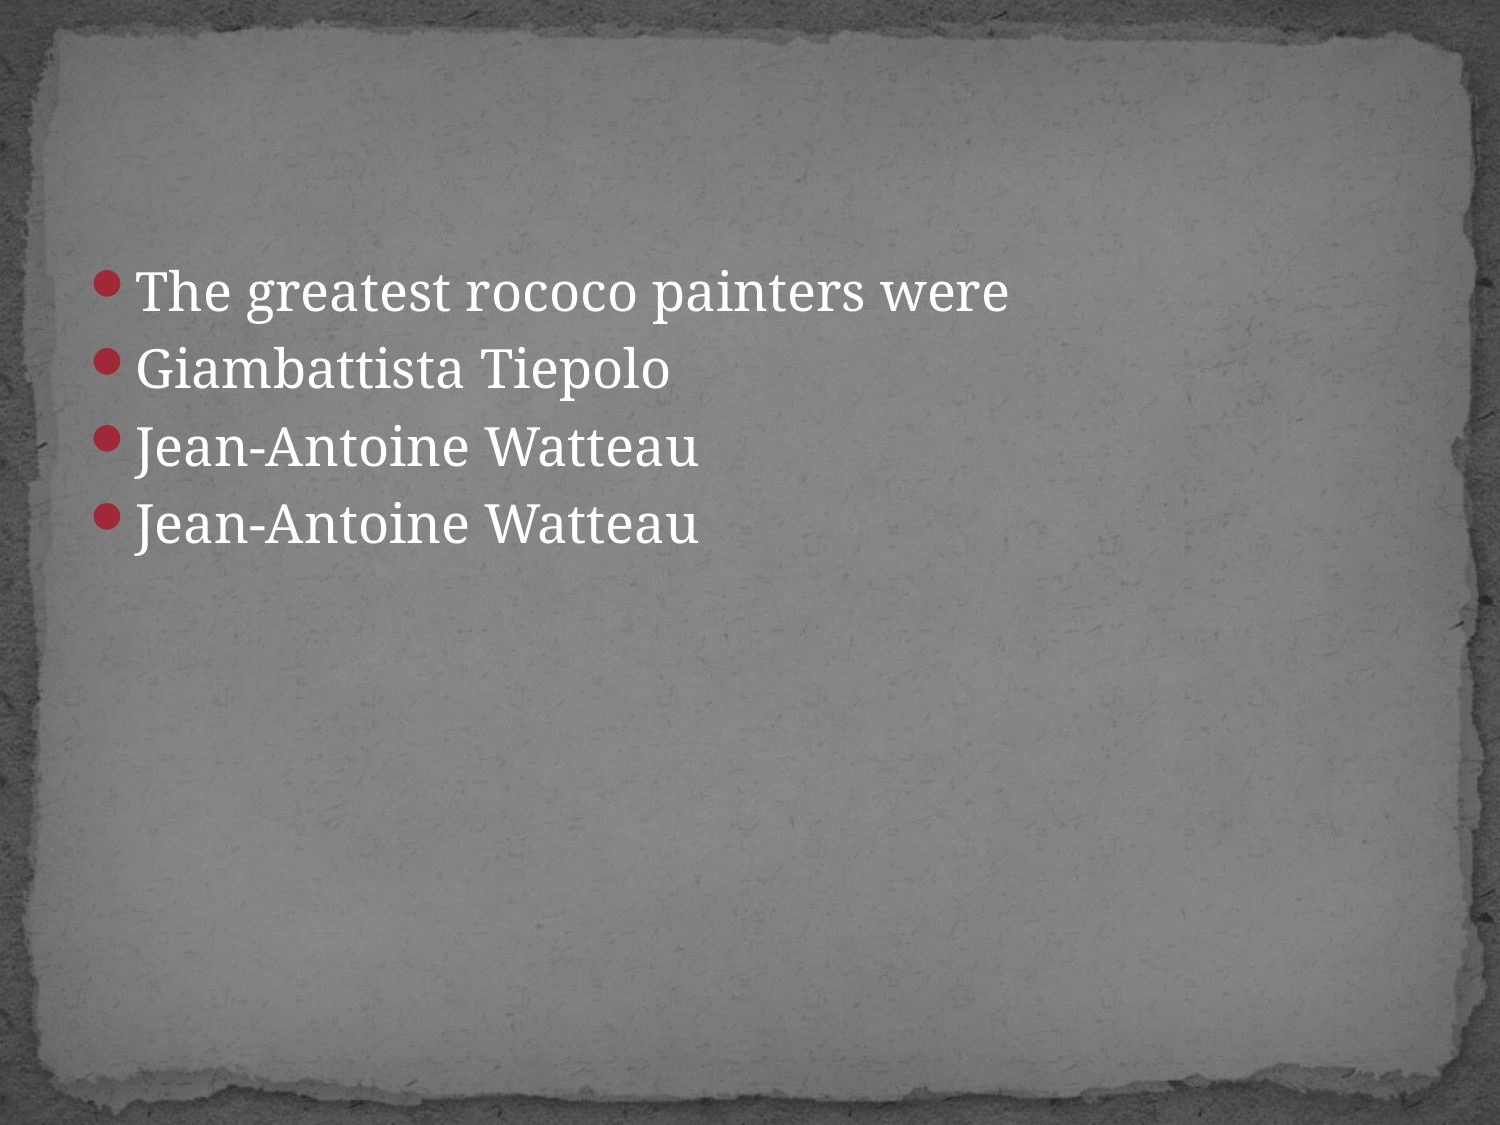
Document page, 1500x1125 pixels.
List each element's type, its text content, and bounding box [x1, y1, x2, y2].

list The greatest rococo painters were Giambattista Tiepolo Jean-Antoine Watteau Jean-Antoine Watteau [75, 249, 1425, 1000]
